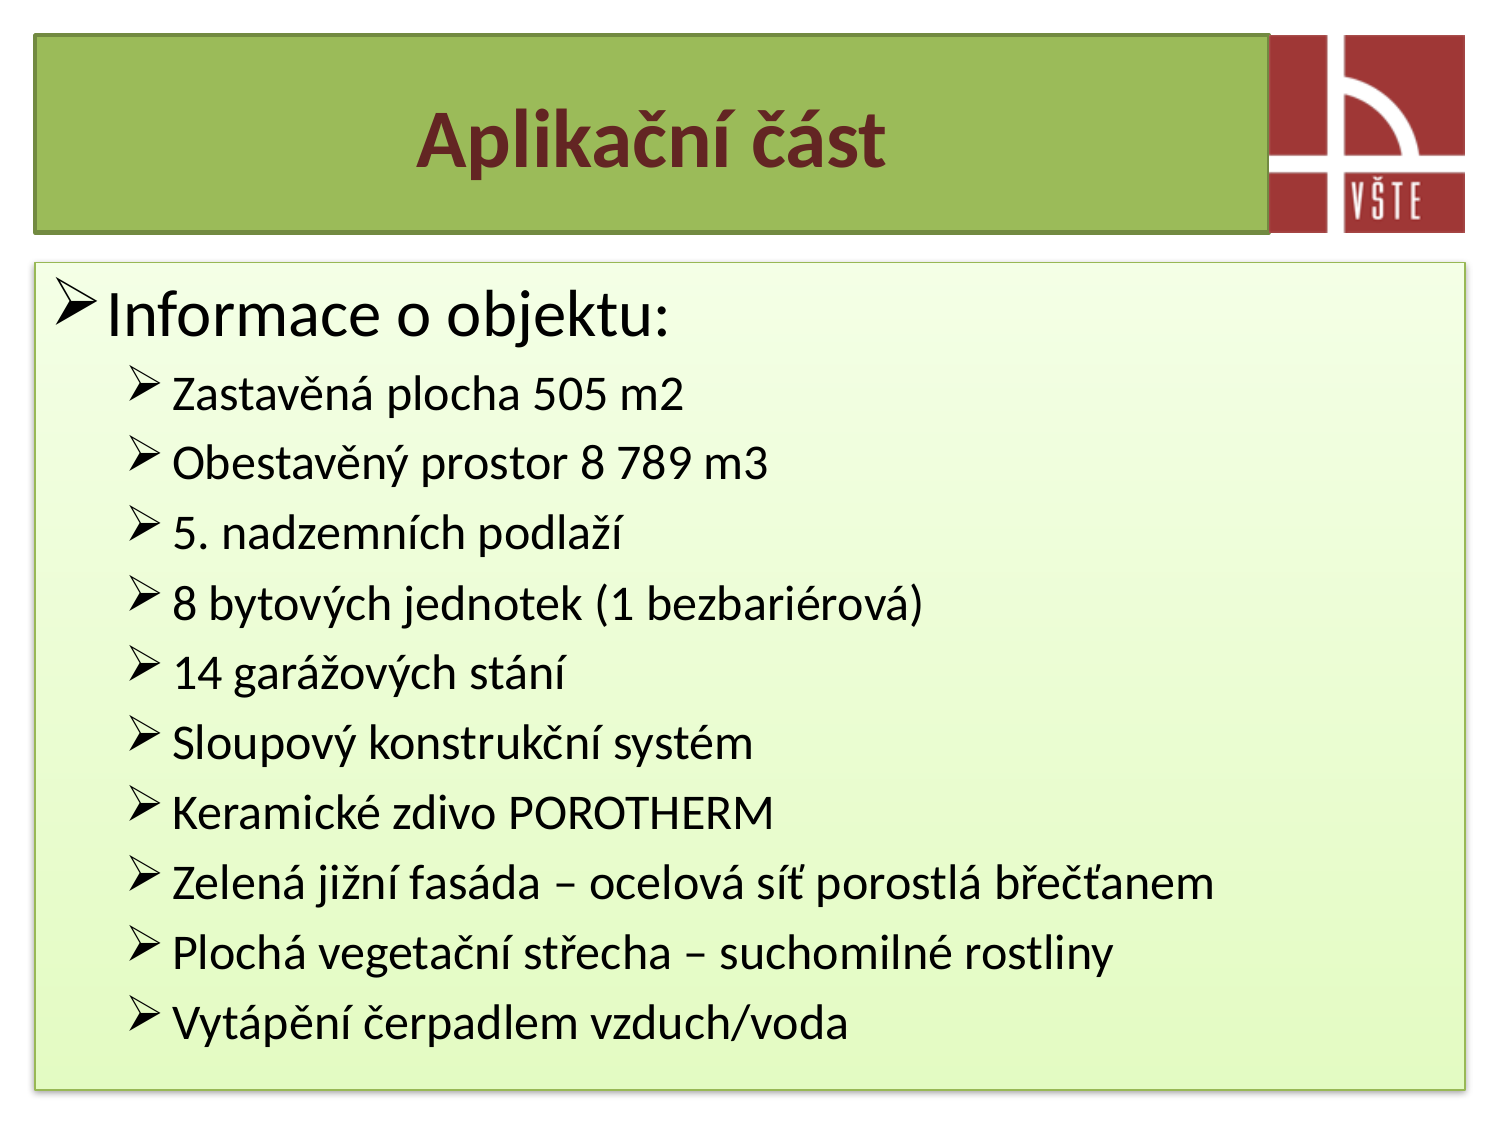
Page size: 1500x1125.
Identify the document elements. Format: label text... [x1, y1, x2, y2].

list Informace o objektu: Zastavěná plocha 505 m2 Obestavěný prostor 8 789 m3 5. nadzemních podlaží 8 bytových jednotek (1 bezbariérová) 14 garážových stání Sloupový konstrukční systém Keramické zdivo POROTHERM Zelená jižní fasáda – ocelová síť porostlá břečťanem Plochá vegetační střecha – suchomilné rostliny Vytápění čerpadlem vzduch/voda [34, 262, 1466, 1091]
title Aplikační část [33, 33, 1269, 235]
picture [1268, 34, 1466, 233]
